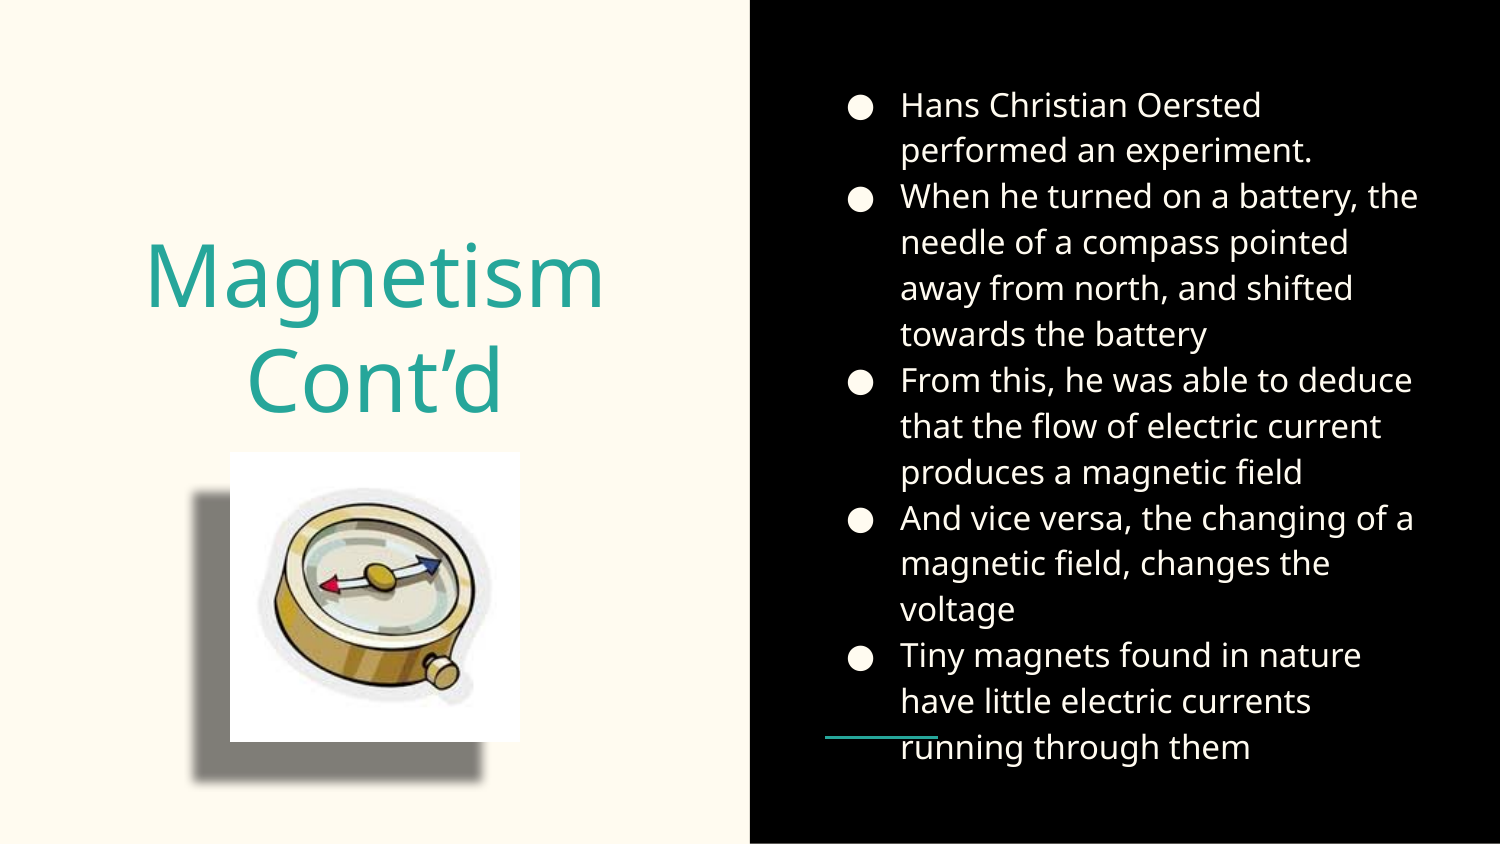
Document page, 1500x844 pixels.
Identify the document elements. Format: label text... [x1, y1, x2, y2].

title Magnetism Cont’d [43, 226, 708, 446]
list Hans Christian Oersted performed an experiment. When he turned on a battery, the needle of a compass pointed away from north, and shifted towards the battery From this, he was able to deduce that the flow of electric current produces a magnetic field And vice versa, the changing of a magnetic field, changes the voltage Tiny magnets found in nature have little electric currents running through them [810, 118, 1440, 725]
picture [230, 452, 521, 742]
